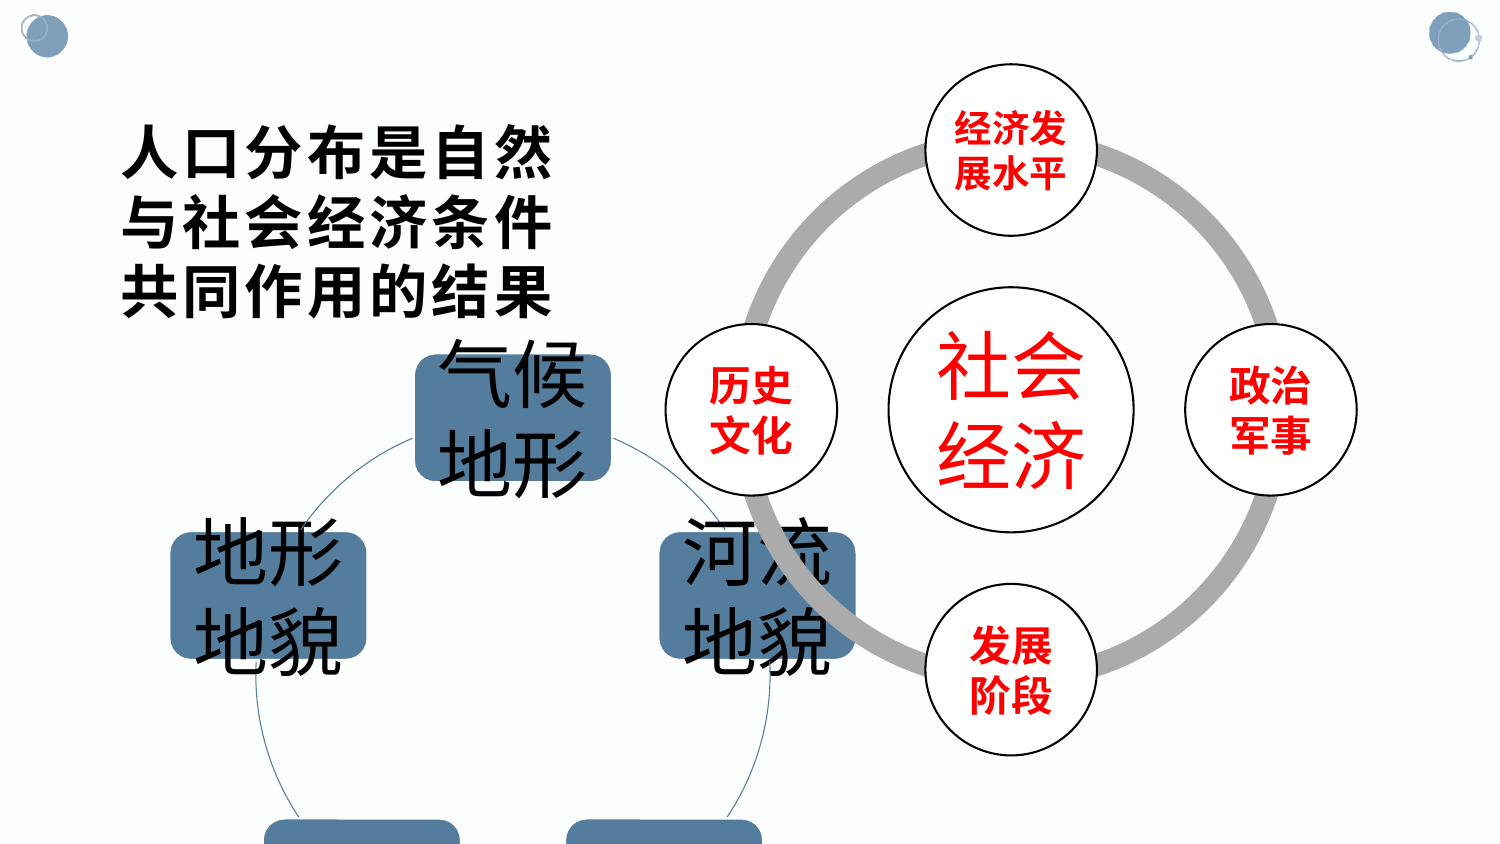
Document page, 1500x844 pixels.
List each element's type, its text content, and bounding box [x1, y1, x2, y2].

title 人口分布是自然与社会经济条件 共同作用的结果 [105, 55, 576, 353]
picture [0, 0, 89, 73]
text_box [31, 353, 517, 832]
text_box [655, 64, 1367, 756]
picture [1411, 0, 1500, 73]
